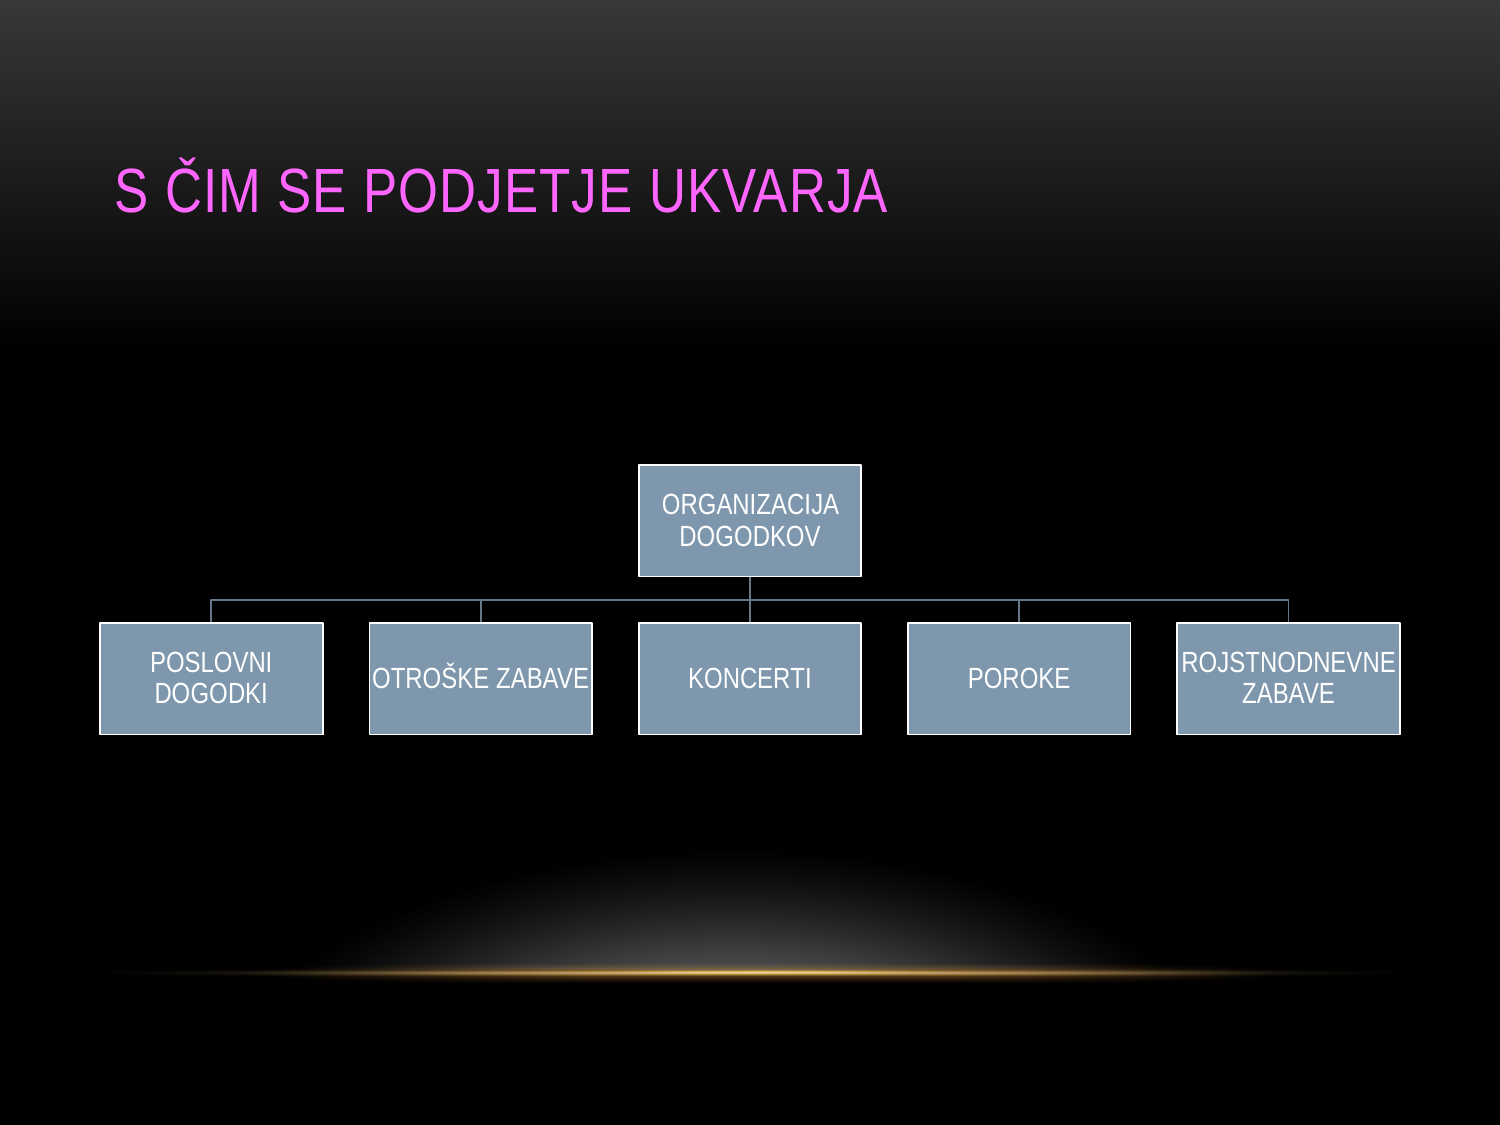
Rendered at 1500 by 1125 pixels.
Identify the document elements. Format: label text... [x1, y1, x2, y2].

picture [0, 0, 1500, 1125]
title S ČIM SE PODJETJE UKVARJA [99, 45, 1400, 233]
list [99, 262, 1401, 938]
